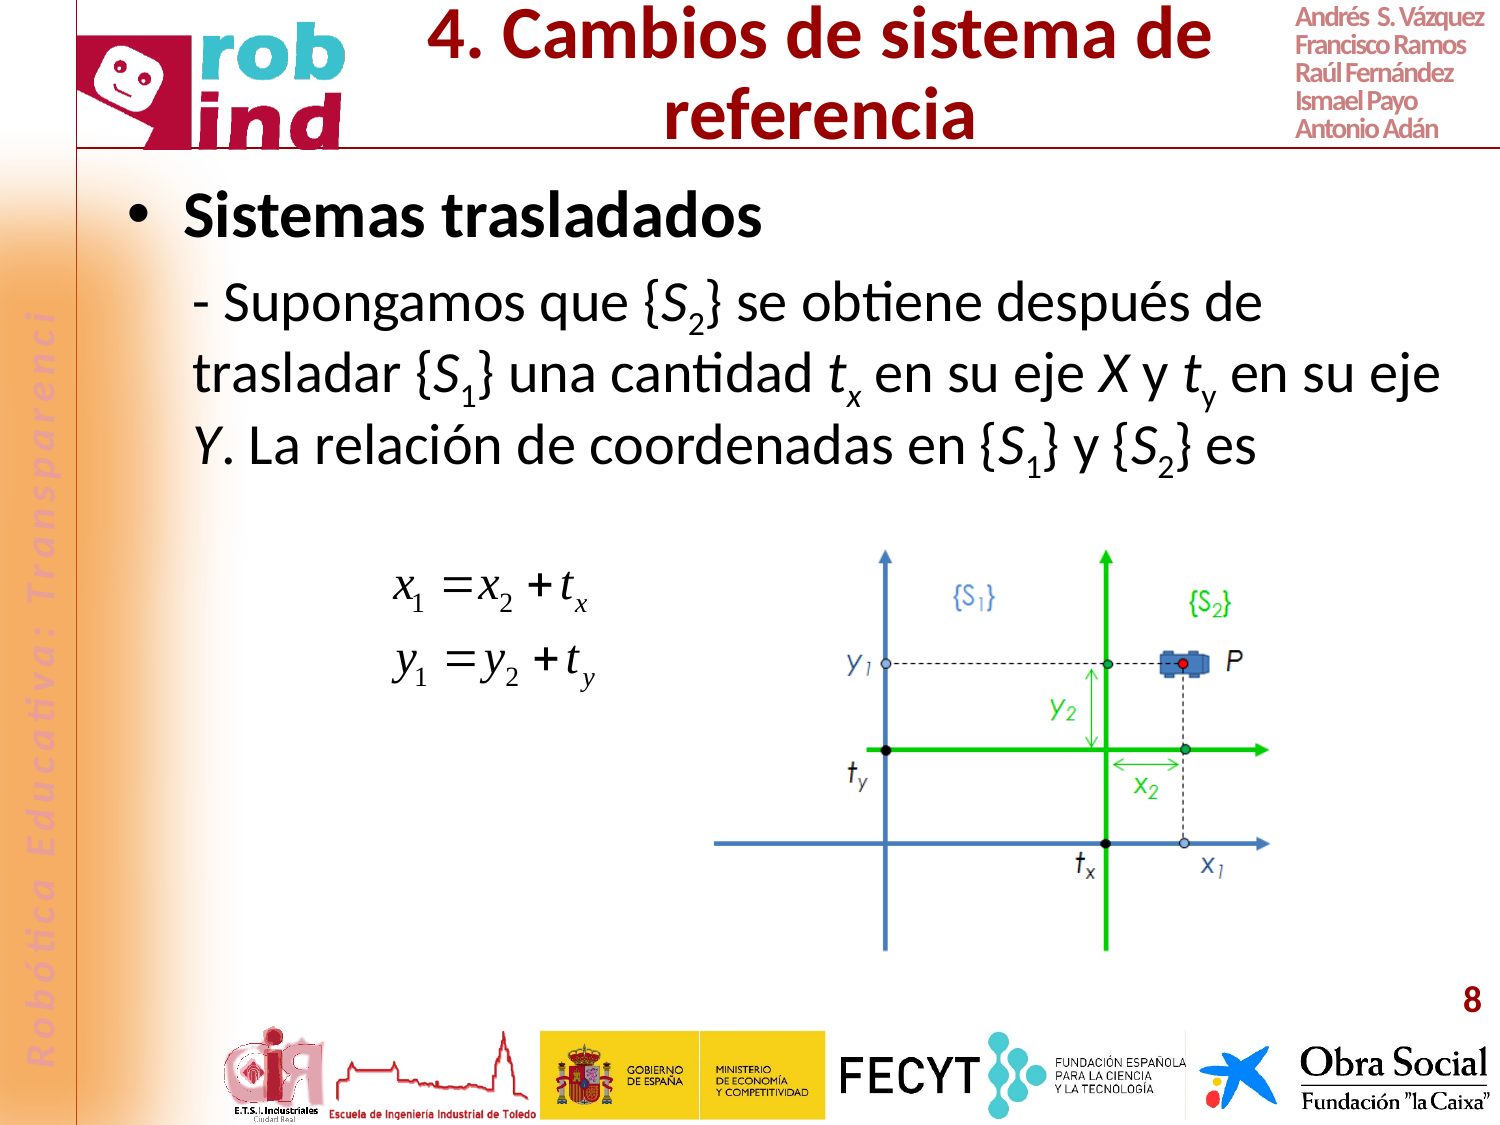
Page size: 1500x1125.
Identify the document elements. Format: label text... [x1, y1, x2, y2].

picture [540, 1030, 1186, 1120]
picture [714, 526, 1280, 968]
picture [221, 1026, 537, 1124]
title 4. Cambios de sistema de referencia [348, 1, 1294, 149]
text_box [383, 550, 604, 705]
picture [1191, 1033, 1498, 1117]
slide_number 8 [1364, 967, 1498, 1027]
picture [76, 16, 347, 150]
list Sistemas trasladados - Supongamos que {S2} se obtiene después de trasladar {S1} una cantidad tx en su eje X y ty en su eje Y. La relación de coordenadas en {S1} y {S2} es [112, 172, 1483, 1024]
